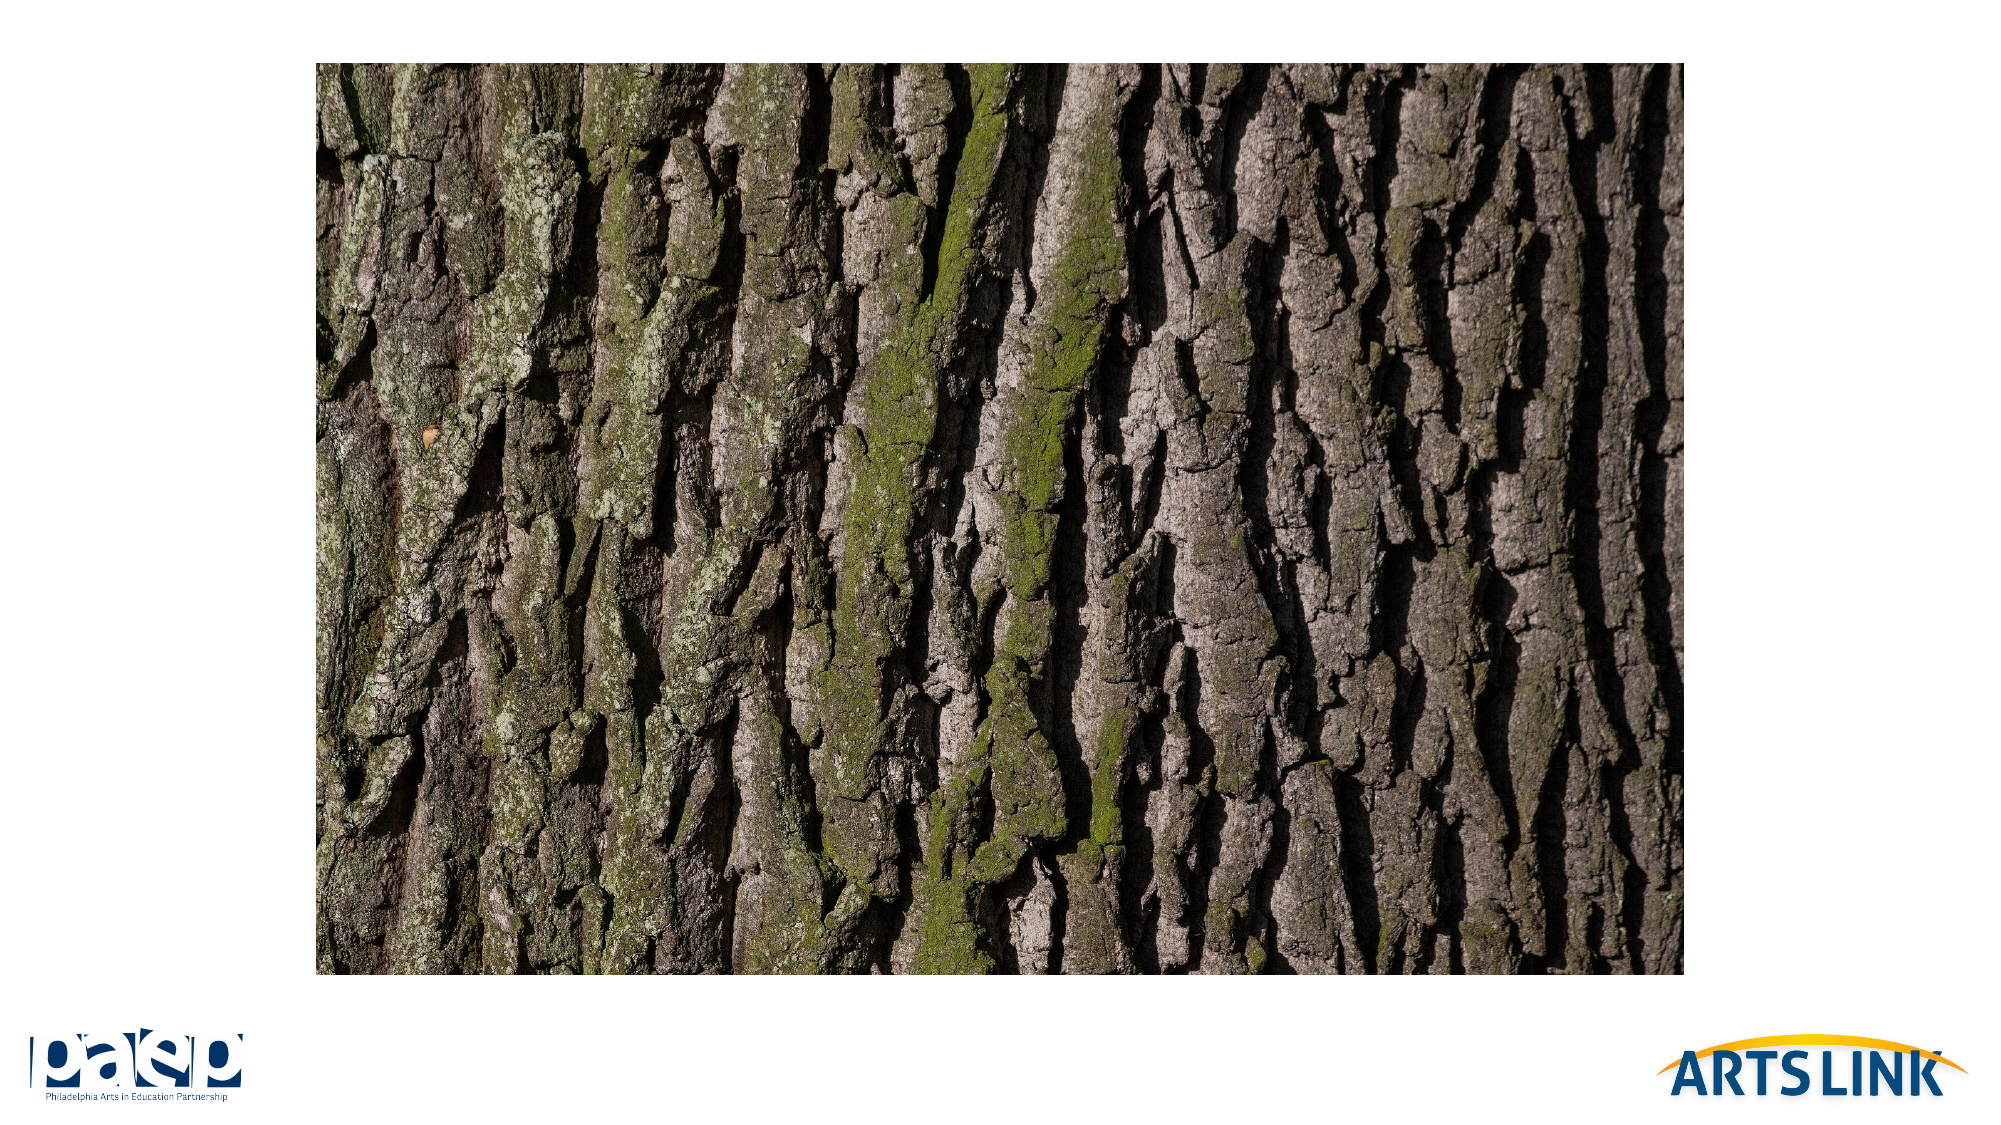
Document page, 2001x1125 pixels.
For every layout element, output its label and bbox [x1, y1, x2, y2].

picture [316, 63, 1684, 976]
picture [1655, 1034, 1970, 1096]
picture [30, 1028, 243, 1102]
